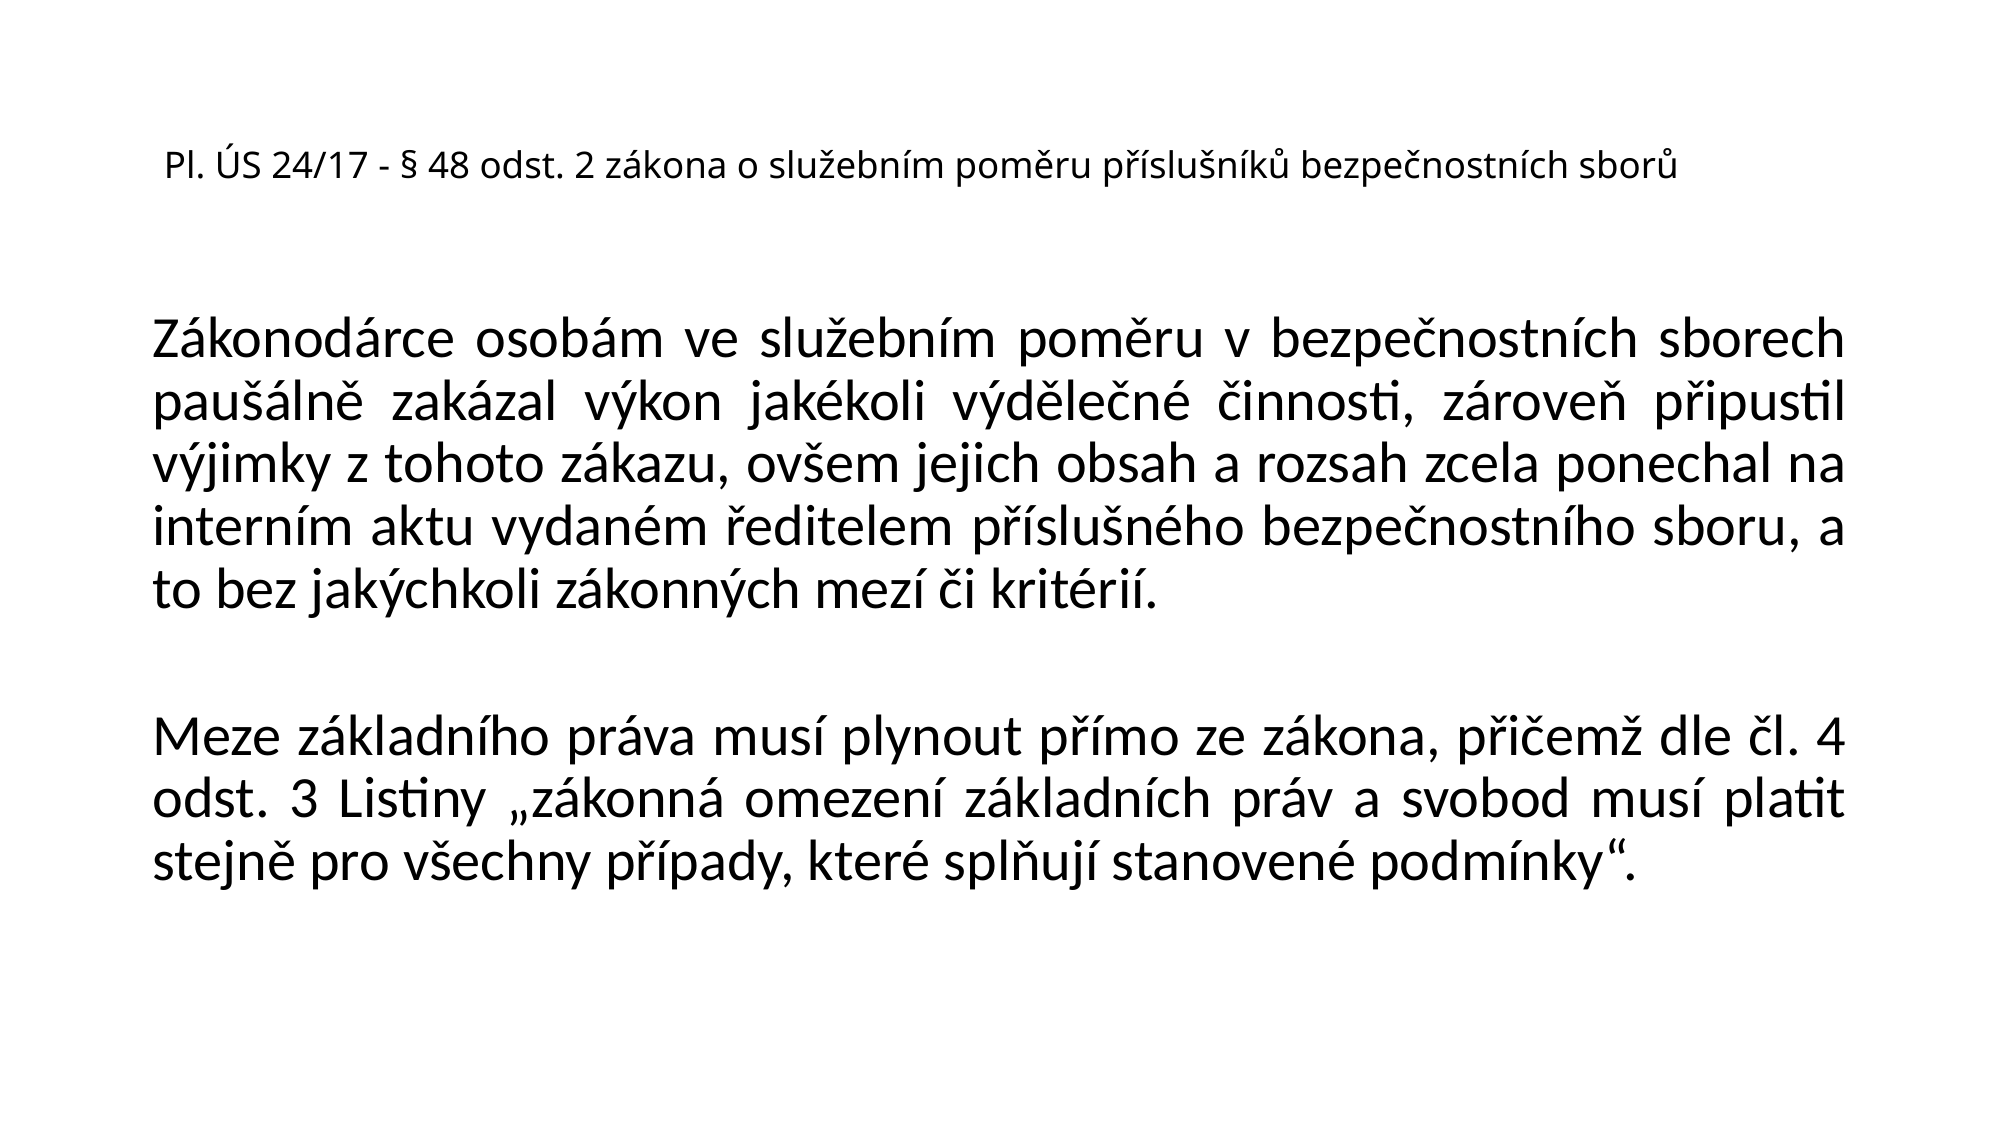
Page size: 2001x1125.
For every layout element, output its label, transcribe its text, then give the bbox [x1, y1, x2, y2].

list Zákonodárce osobám ve služebním poměru v bezpečnostních sborech paušálně zakázal výkon jakékoli výdělečné činnosti, zároveň připustil výjimky z tohoto zákazu, ovšem jejich obsah a rozsah zcela ponechal na interním aktu vydaném ředitelem příslušného bezpečnostního sboru, a to bez jakýchkoli zákonných mezí či kritérií. Meze základního práva musí plynout přímo ze zákona, přičemž dle čl. 4 odst. 3 Listiny „zákonná omezení základních práv a svobod musí platit stejně pro všechny případy, které splňují stanovené podmínky“. [137, 299, 1863, 1014]
title Pl. ÚS 24/17 - § 48 odst. 2 zákona o služebním poměru příslušníků bezpečnostních sborů [148, 59, 1874, 278]
